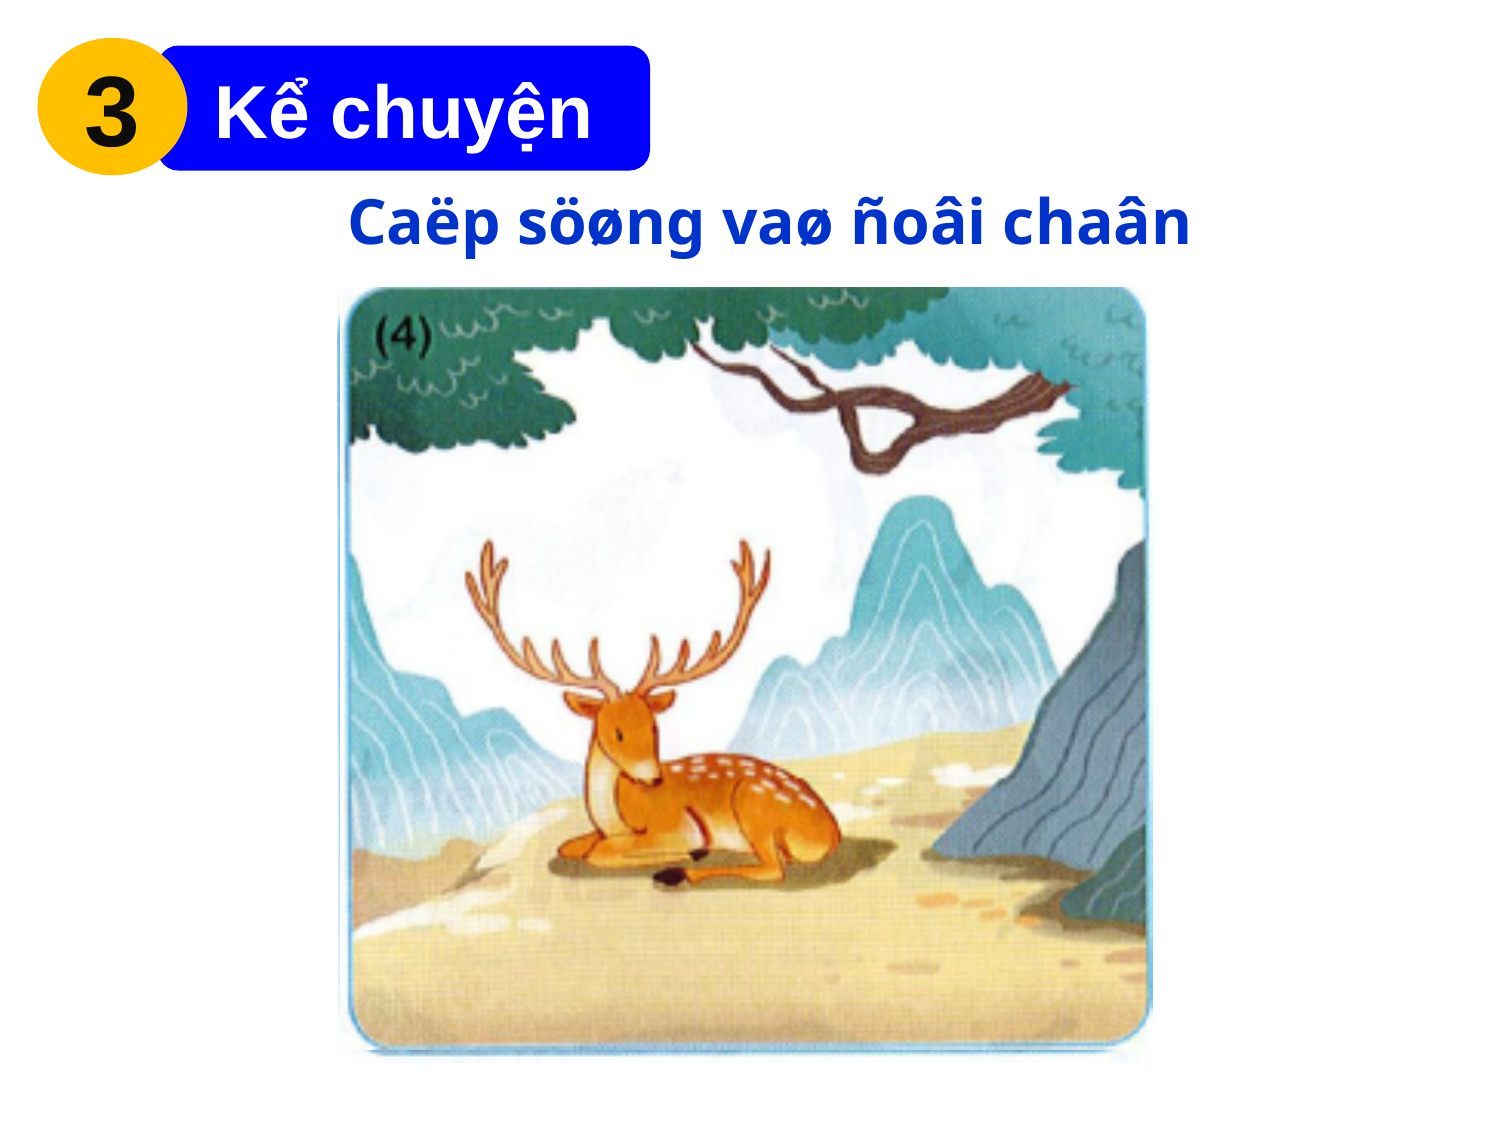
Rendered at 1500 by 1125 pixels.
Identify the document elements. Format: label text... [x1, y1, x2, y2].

text_box Caëp söøng vaø ñoâi chaân [212, 174, 1328, 265]
picture [337, 286, 1153, 1063]
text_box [37, 37, 651, 176]
